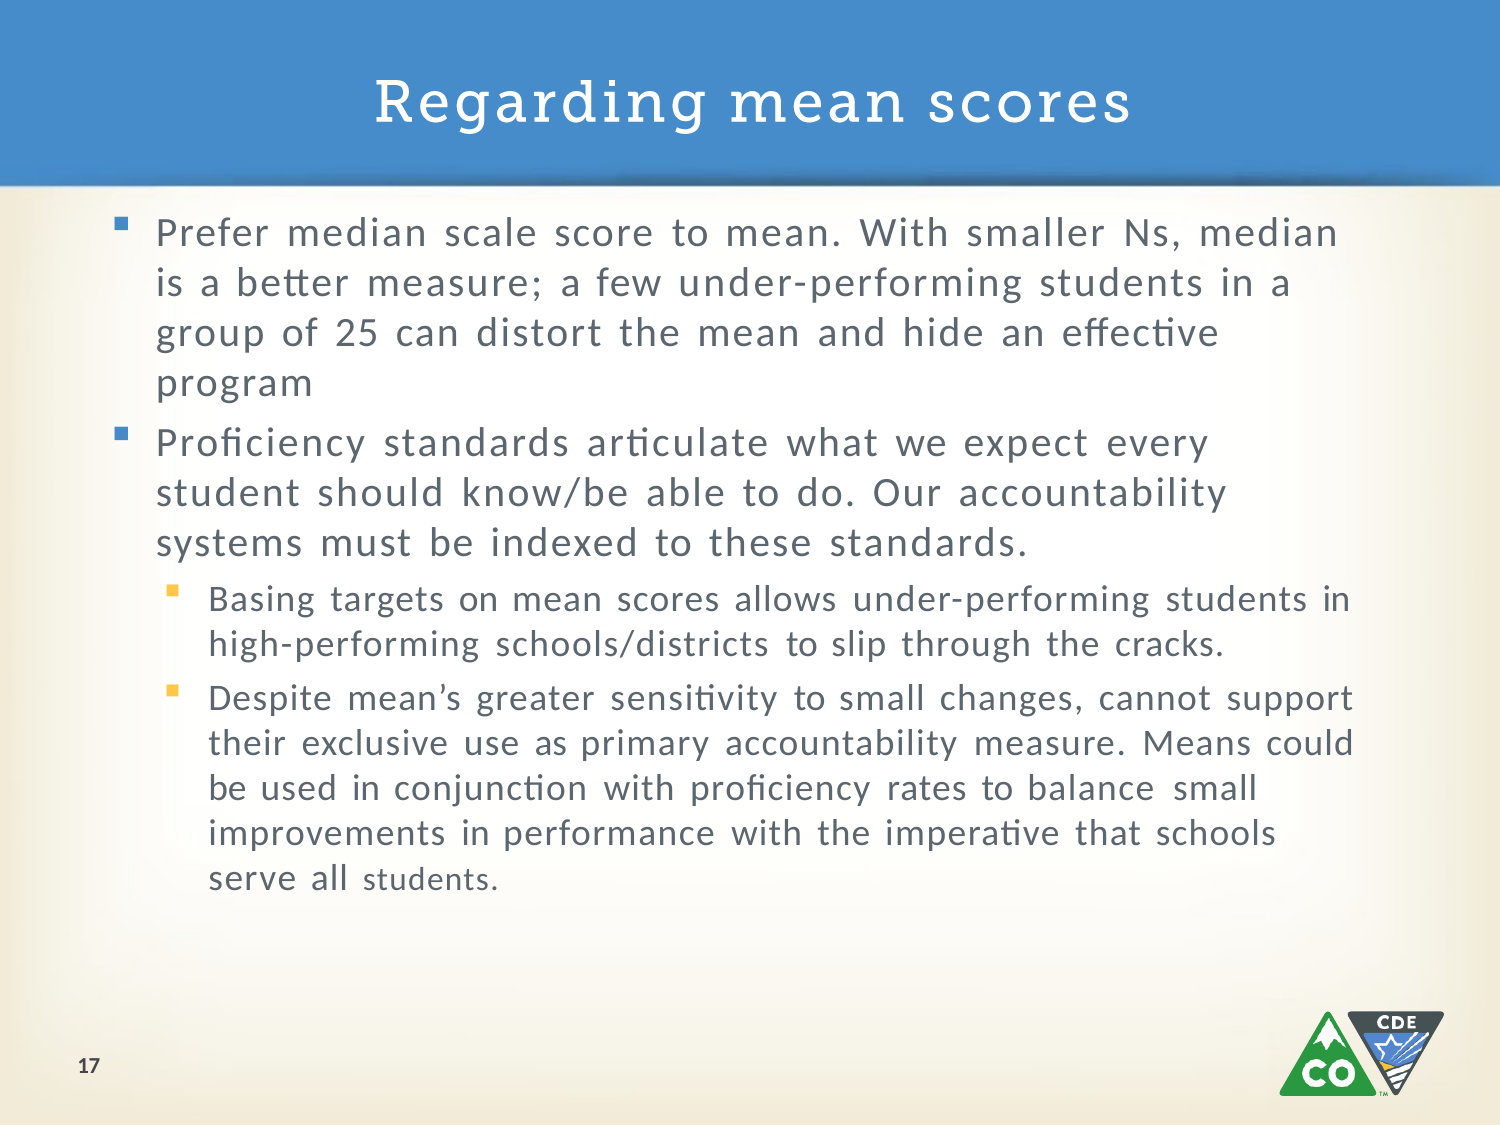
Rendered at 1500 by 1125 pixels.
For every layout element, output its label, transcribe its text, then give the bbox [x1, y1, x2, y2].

slide_number 17 [71, 1047, 110, 1125]
picture [0, 0, 1500, 1125]
text_box Prefer median scale score to mean. With smaller Ns, median is a better measure; a few under-performing students in a group of 25 can distort the mean and hide an effective program Proficiency standards articulate what we expect every student should know/be able to do. Our accountability systems must be indexed to these standards. Basing targets on mean scores allows under-performing students in high-performing schools/districts to slip through the cracks. Despite mean’s greater sensitivity to small changes, cannot support their exclusive use as primary accountability measure. Means could be used in conjunction with proficiency rates to balance small improvements in performance with the imperative that schools serve all students. [108, 202, 1373, 898]
